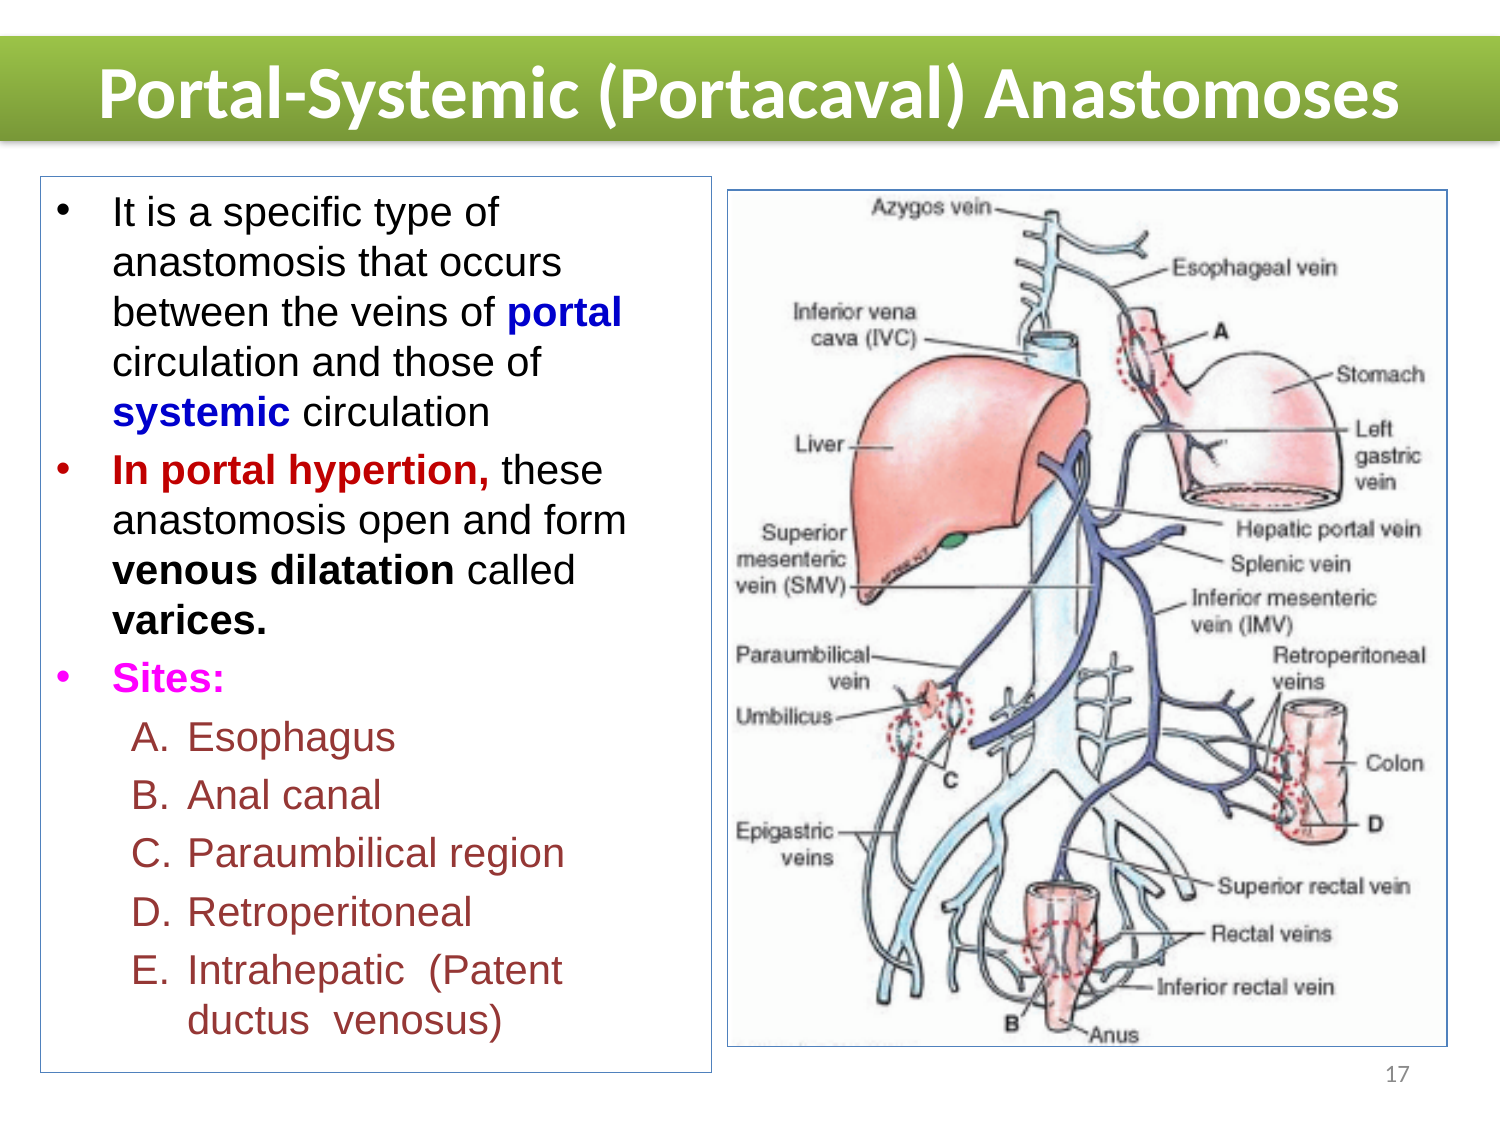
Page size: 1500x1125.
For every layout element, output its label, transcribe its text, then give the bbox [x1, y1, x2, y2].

list It is a specific type of anastomosis that occurs between the veins of portal circulation and those of systemic circulation In portal hypertion, these anastomosis open and form venous dilatation called varices. Sites: Esophagus Anal canal Paraumbilical region Retroperitoneal Intrahepatic (Patent ductus venosus) [40, 176, 712, 1073]
text_box Portal-Systemic (Portacaval) Anastomoses [0, 36, 1500, 141]
slide_number 17 [1074, 1055, 1425, 1103]
picture [727, 190, 1447, 1046]
